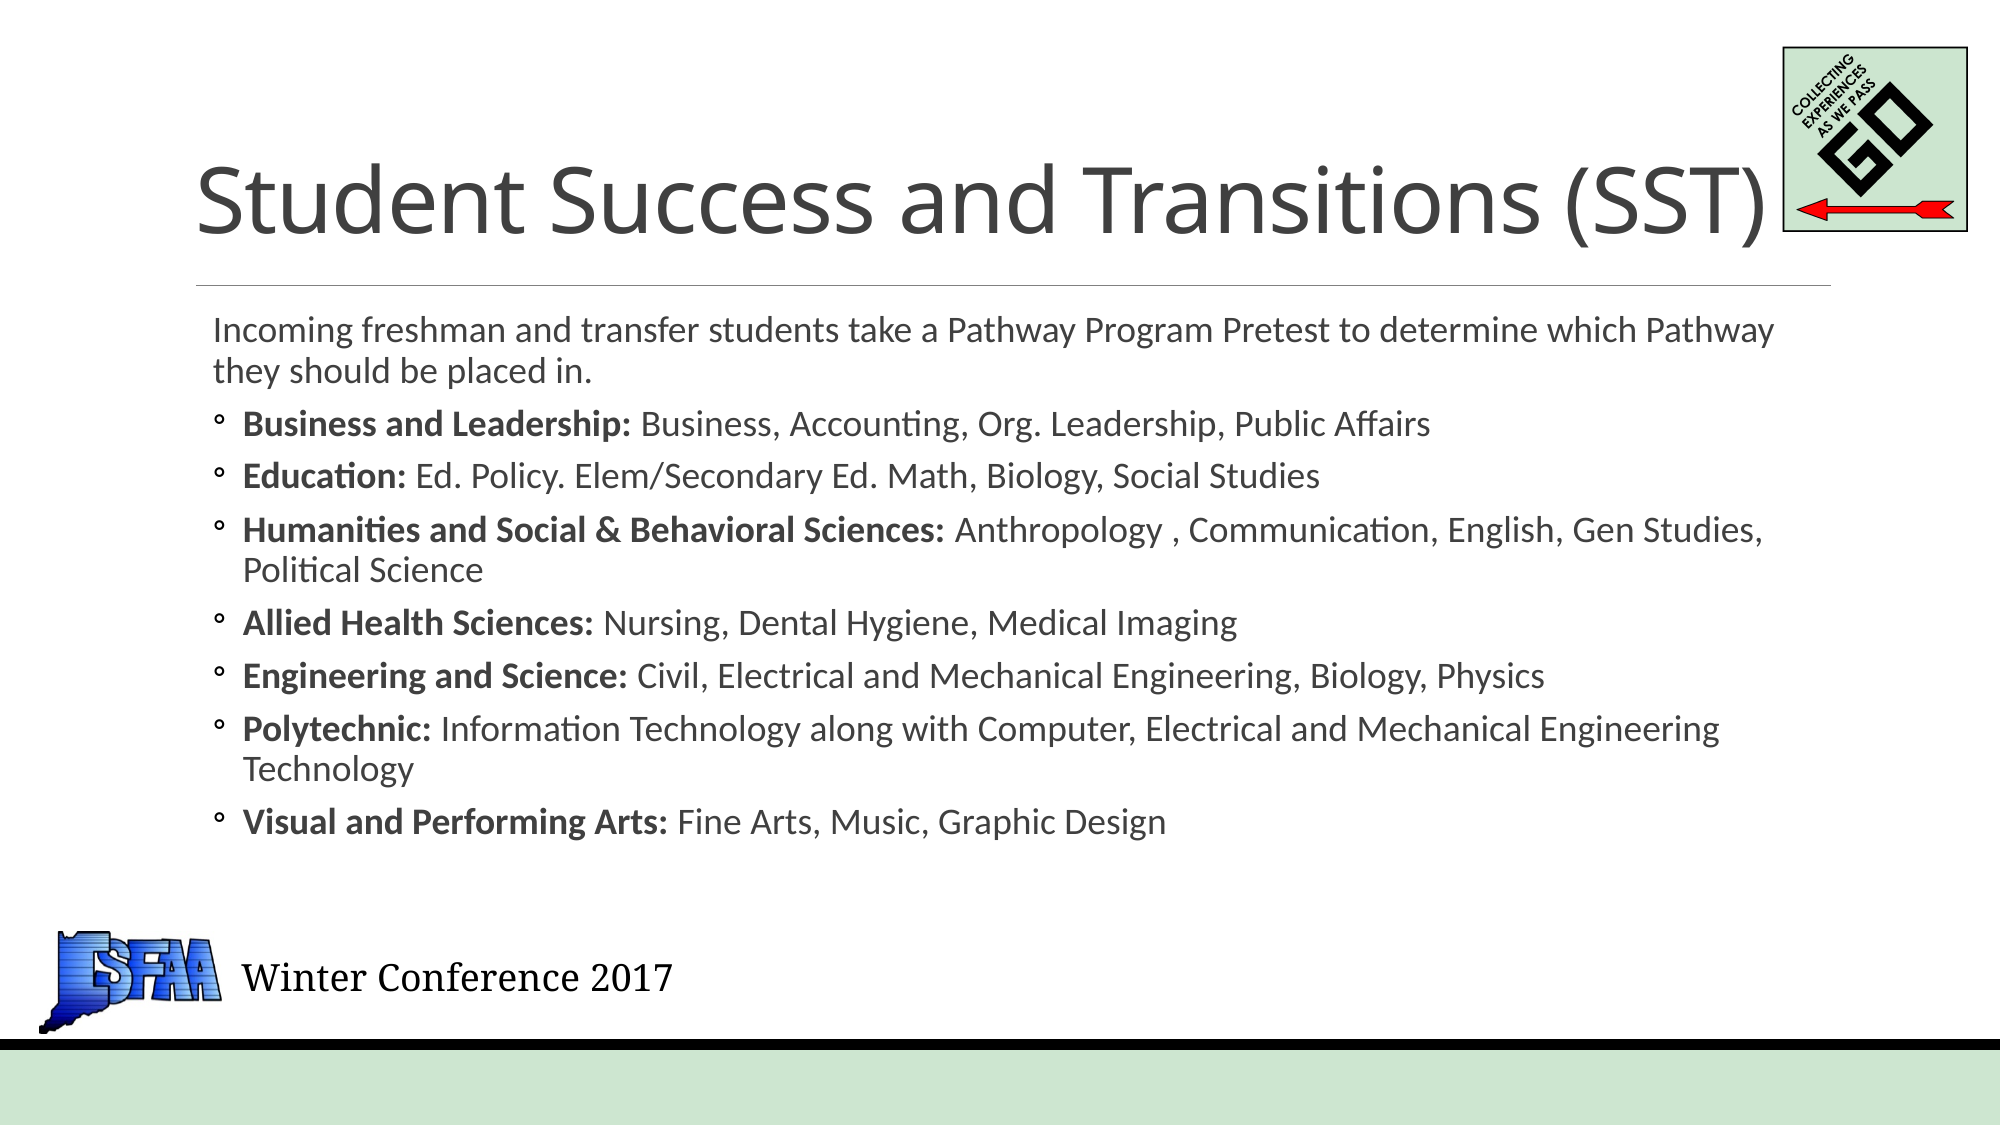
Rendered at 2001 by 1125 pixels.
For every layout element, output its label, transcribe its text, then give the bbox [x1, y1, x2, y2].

list Incoming freshman and transfer students take a Pathway Program Pretest to determine which Pathway they should be placed in. Business and Leadership: Business, Accounting, Org. Leadership, Public Affairs Education: Ed. Policy. Elem/Secondary Ed. Math, Biology, Social Studies Humanities and Social & Behavioral Sciences: Anthropology , Communication, English, Gen Studies, Political Science Allied Health Sciences: Nursing, Dental Hygiene, Medical Imaging Engineering and Science: Civil, Electrical and Mechanical Engineering, Biology, Physics Polytechnic: Information Technology along with Computer, Electrical and Mechanical Engineering Technology Visual and Performing Arts: Fine Arts, Music, Graphic Design [180, 302, 1830, 963]
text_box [38, 931, 1452, 1035]
title Student Success and Transitions (SST) [180, 122, 1830, 260]
picture [1778, 40, 1968, 232]
